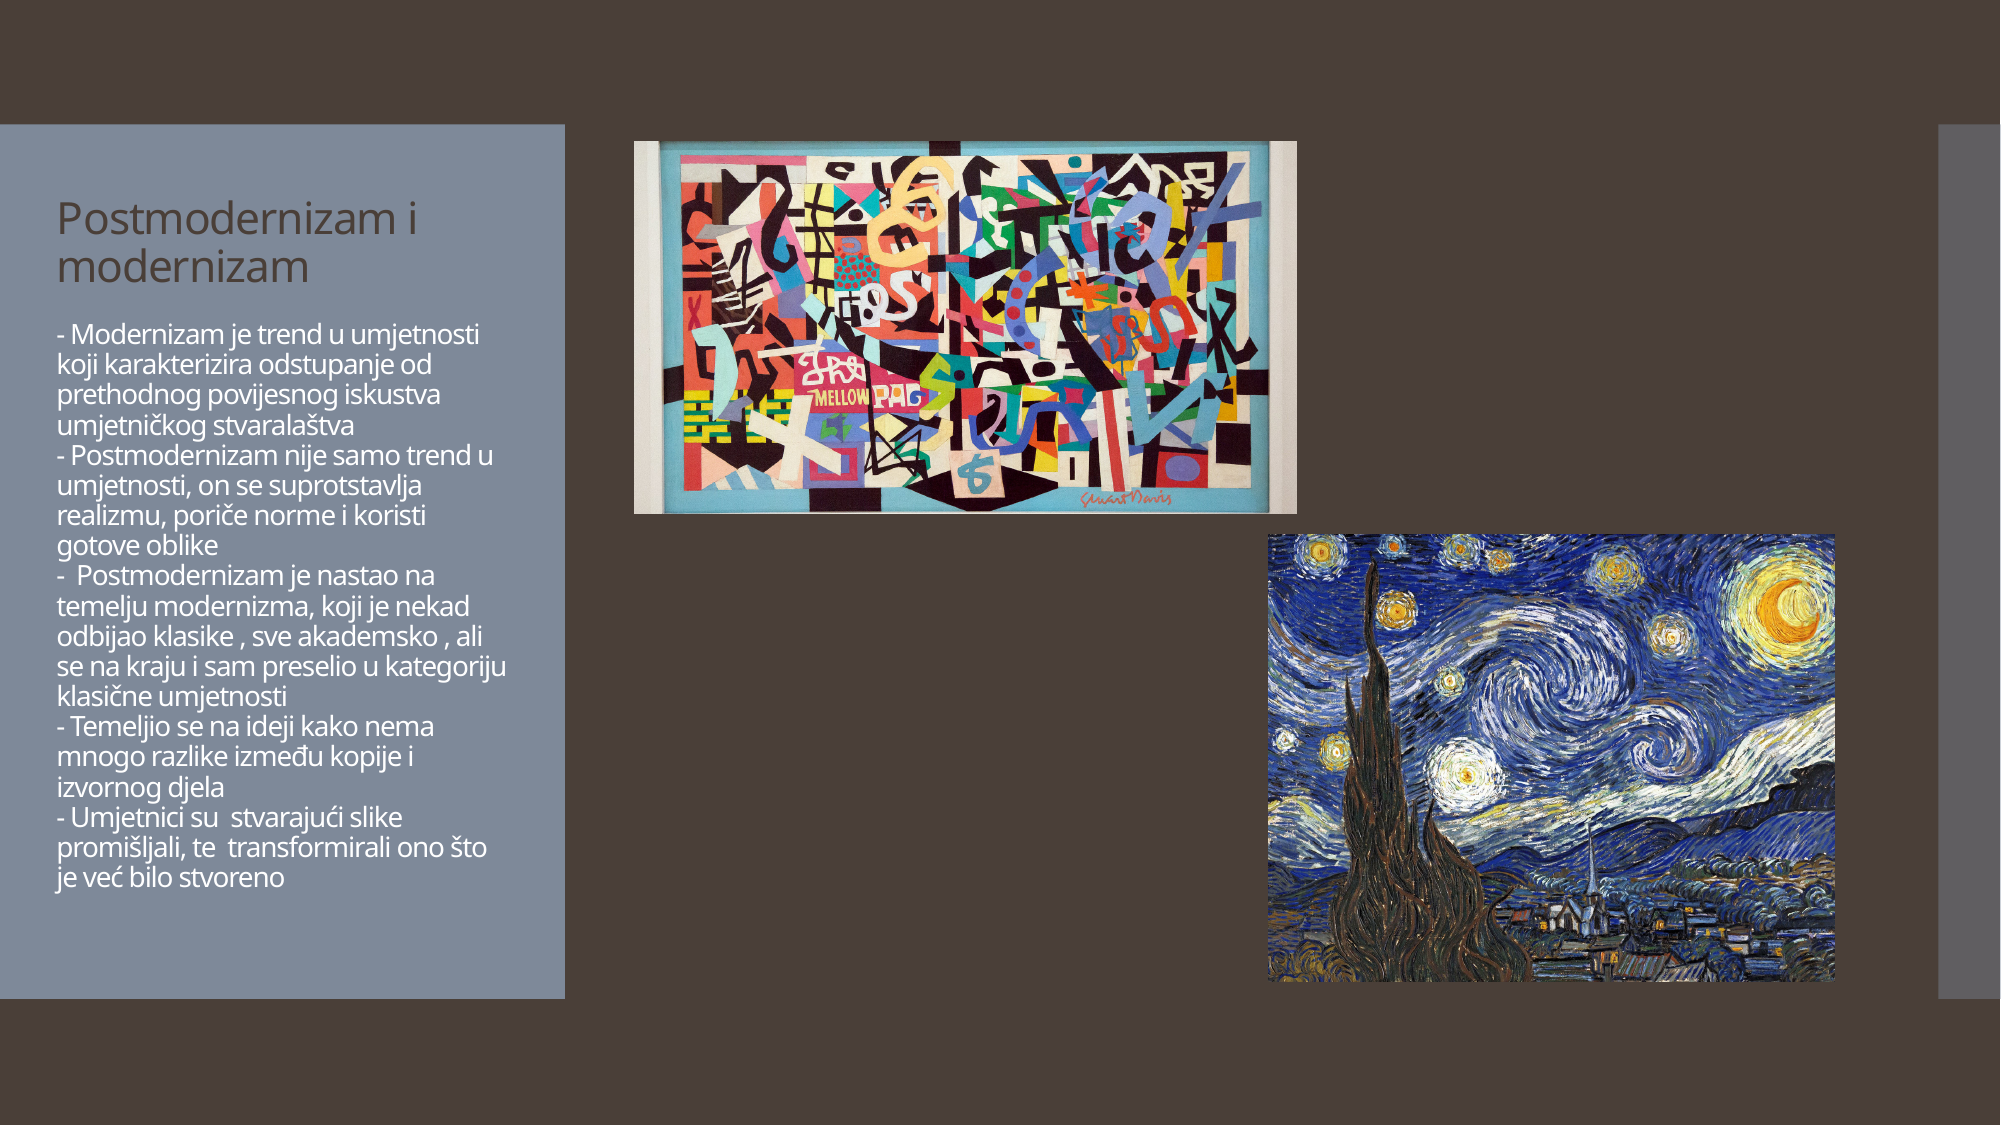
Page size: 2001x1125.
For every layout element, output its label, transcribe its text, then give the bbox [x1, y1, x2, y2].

picture [634, 141, 1297, 515]
picture [1268, 534, 1835, 982]
title Postmodernizam i modernizam - Modernizam je trend u umjetnosti koji karakterizira odstupanje od prethodnog povijesnog iskustva umjetničkog stvaralaštva - Postmodernizam nije samo trend u umjetnosti, on se suprotstavlja realizmu, poriče norme i koristi gotove oblike - Postmodernizam je nastao na temelju modernizma, koji je nekad odbijao klasike , sve akademsko , ali se na kraju i sam preselio u kategoriju klasične umjetnosti - Temeljio se na ideji kako nema mnogo razlike između kopije i izvornog djela - Umjetnici su stvarajući slike promišljali, te transformirali ono što je već bilo stvoreno [41, 184, 525, 940]
